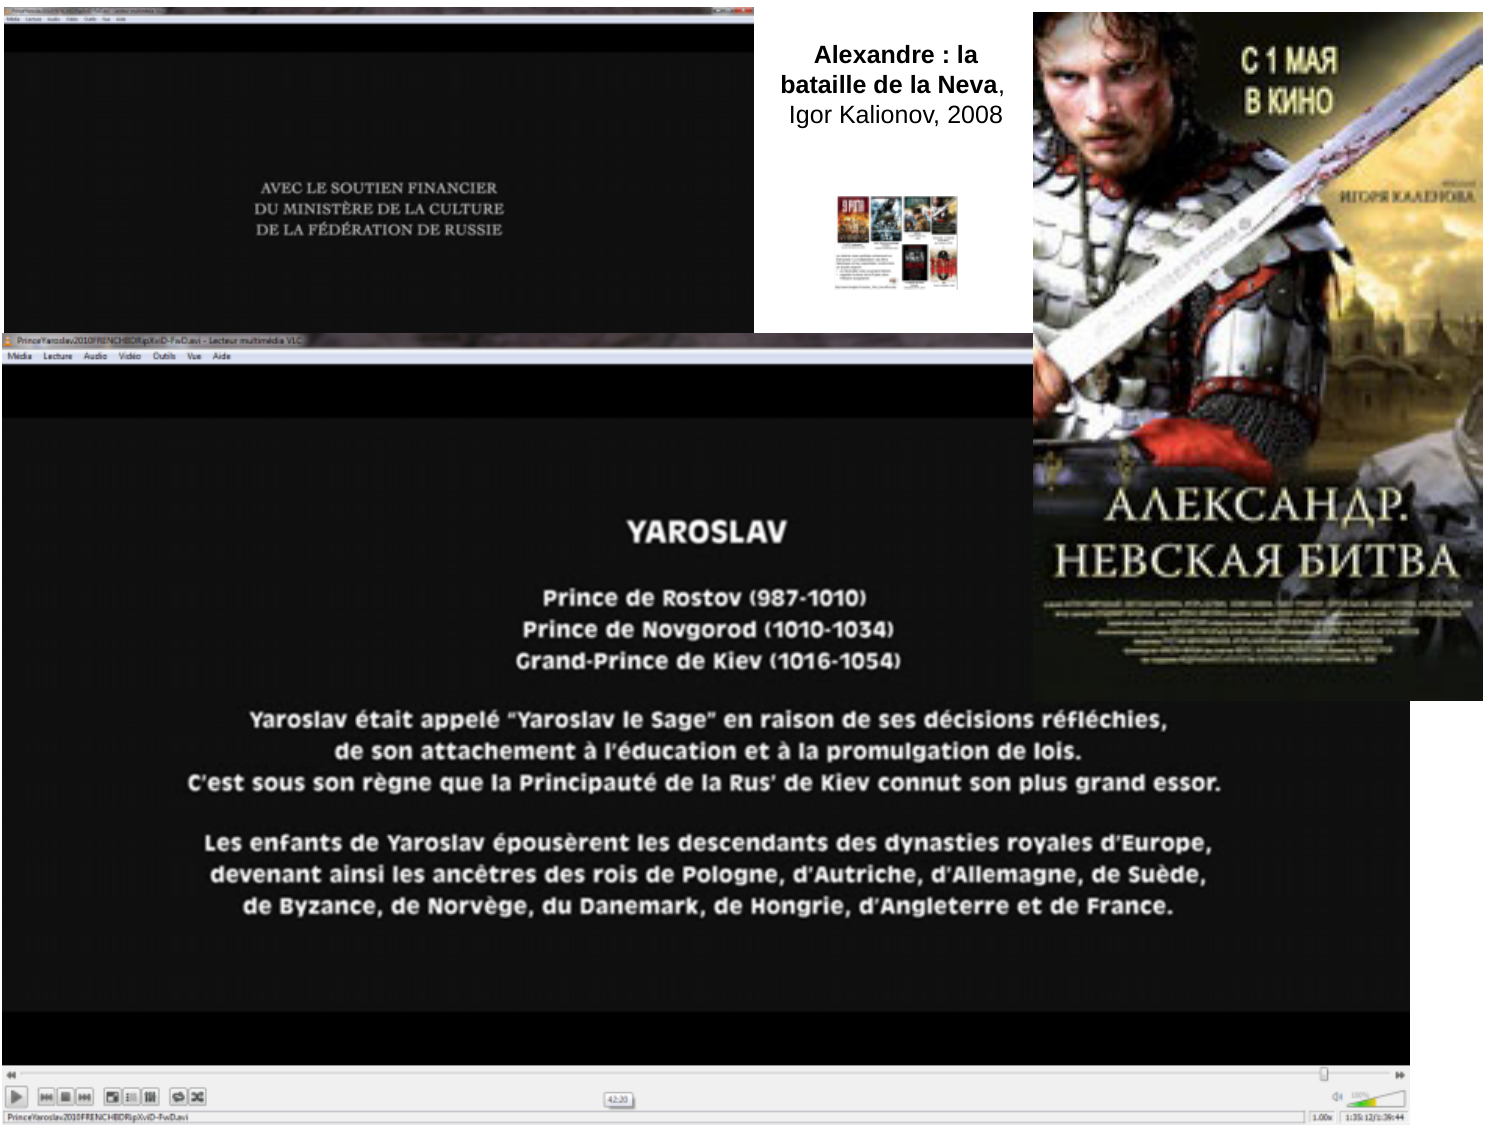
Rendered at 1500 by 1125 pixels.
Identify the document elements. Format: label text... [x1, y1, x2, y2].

text_box Alexandre : la bataille de la Neva, Igor Kalionov, 2008 [760, 30, 1028, 136]
picture [834, 195, 958, 290]
picture [2, 6, 1483, 1125]
